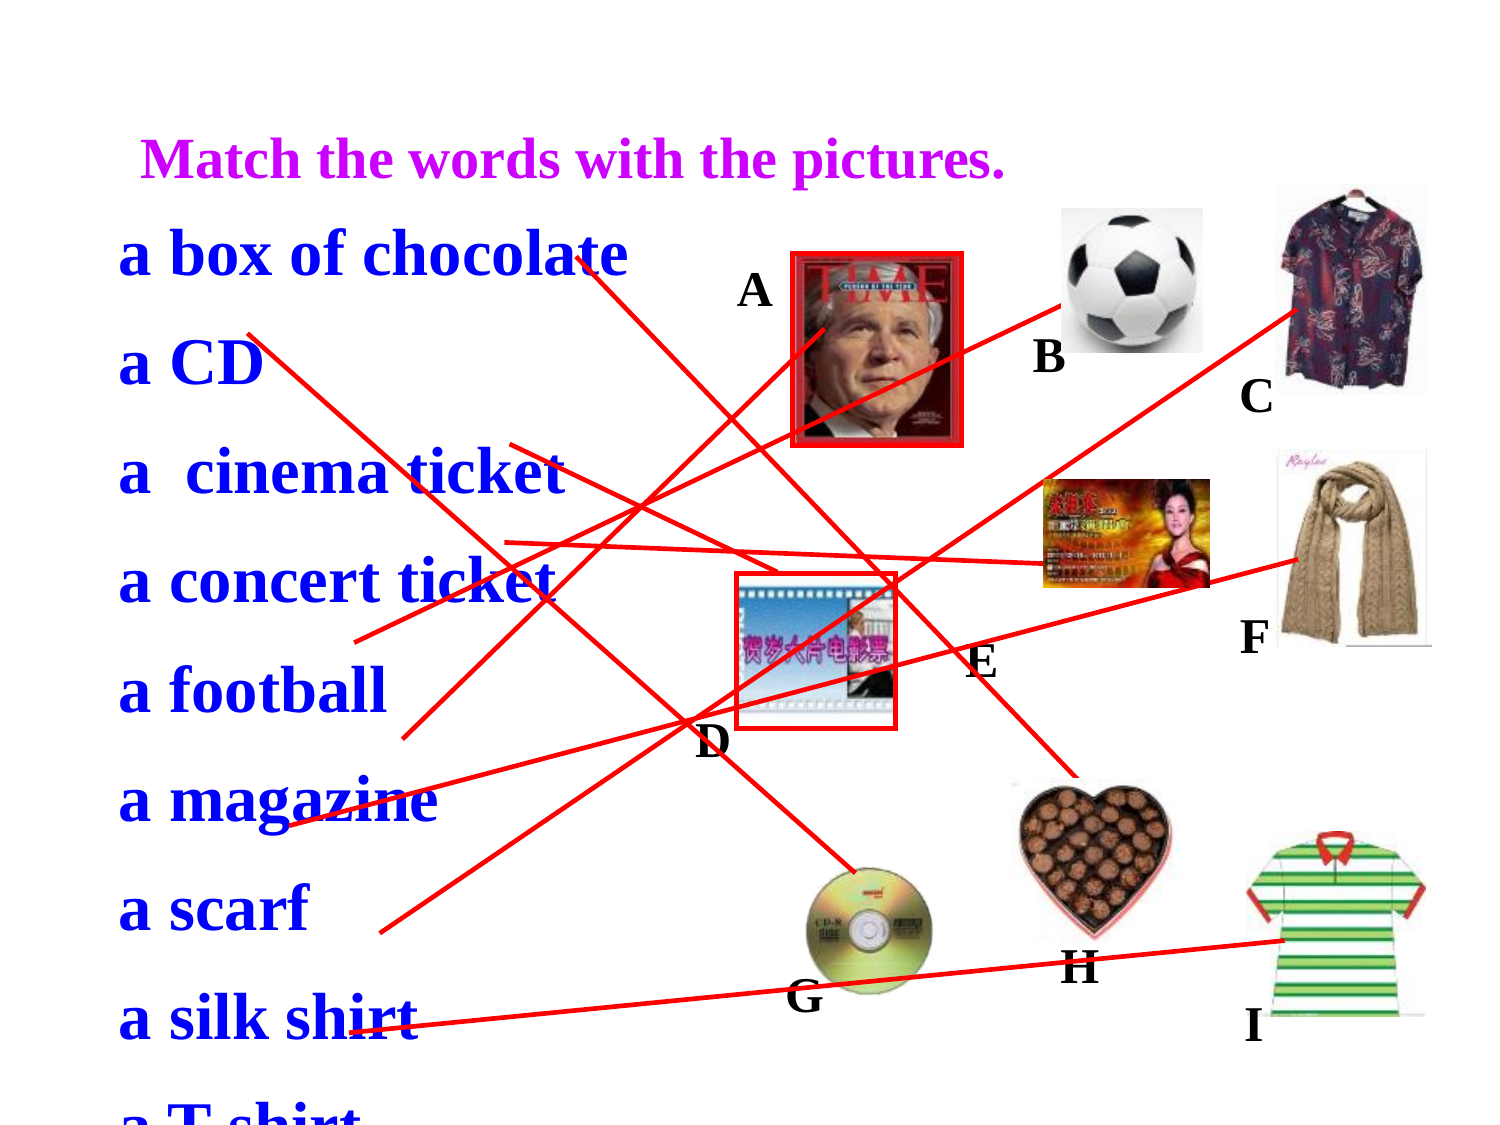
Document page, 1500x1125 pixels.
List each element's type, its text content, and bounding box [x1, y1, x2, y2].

text_box H [1045, 952, 1109, 1001]
picture [796, 860, 939, 1001]
title Match the words with the pictures. [125, 111, 1282, 199]
picture [794, 255, 960, 444]
picture [1011, 778, 1181, 945]
text_box I [1229, 983, 1292, 1059]
picture [1271, 448, 1433, 647]
picture [1042, 479, 1210, 589]
text_box C [1224, 355, 1287, 430]
picture [1275, 183, 1427, 395]
text_box F [1225, 596, 1276, 671]
text_box [725, 537, 775, 588]
text_box D [680, 700, 756, 775]
text_box B [1017, 315, 1081, 391]
picture [1245, 831, 1427, 1018]
list a box of chocolate a CD a cinema ticket a concert ticket a football a magazine a scarf a silk shirt a T-shirt [103, 184, 749, 1125]
picture [738, 575, 894, 727]
text_box G [770, 955, 833, 1030]
text_box E [950, 620, 1013, 696]
picture [1061, 208, 1204, 353]
text_box A [722, 248, 798, 324]
